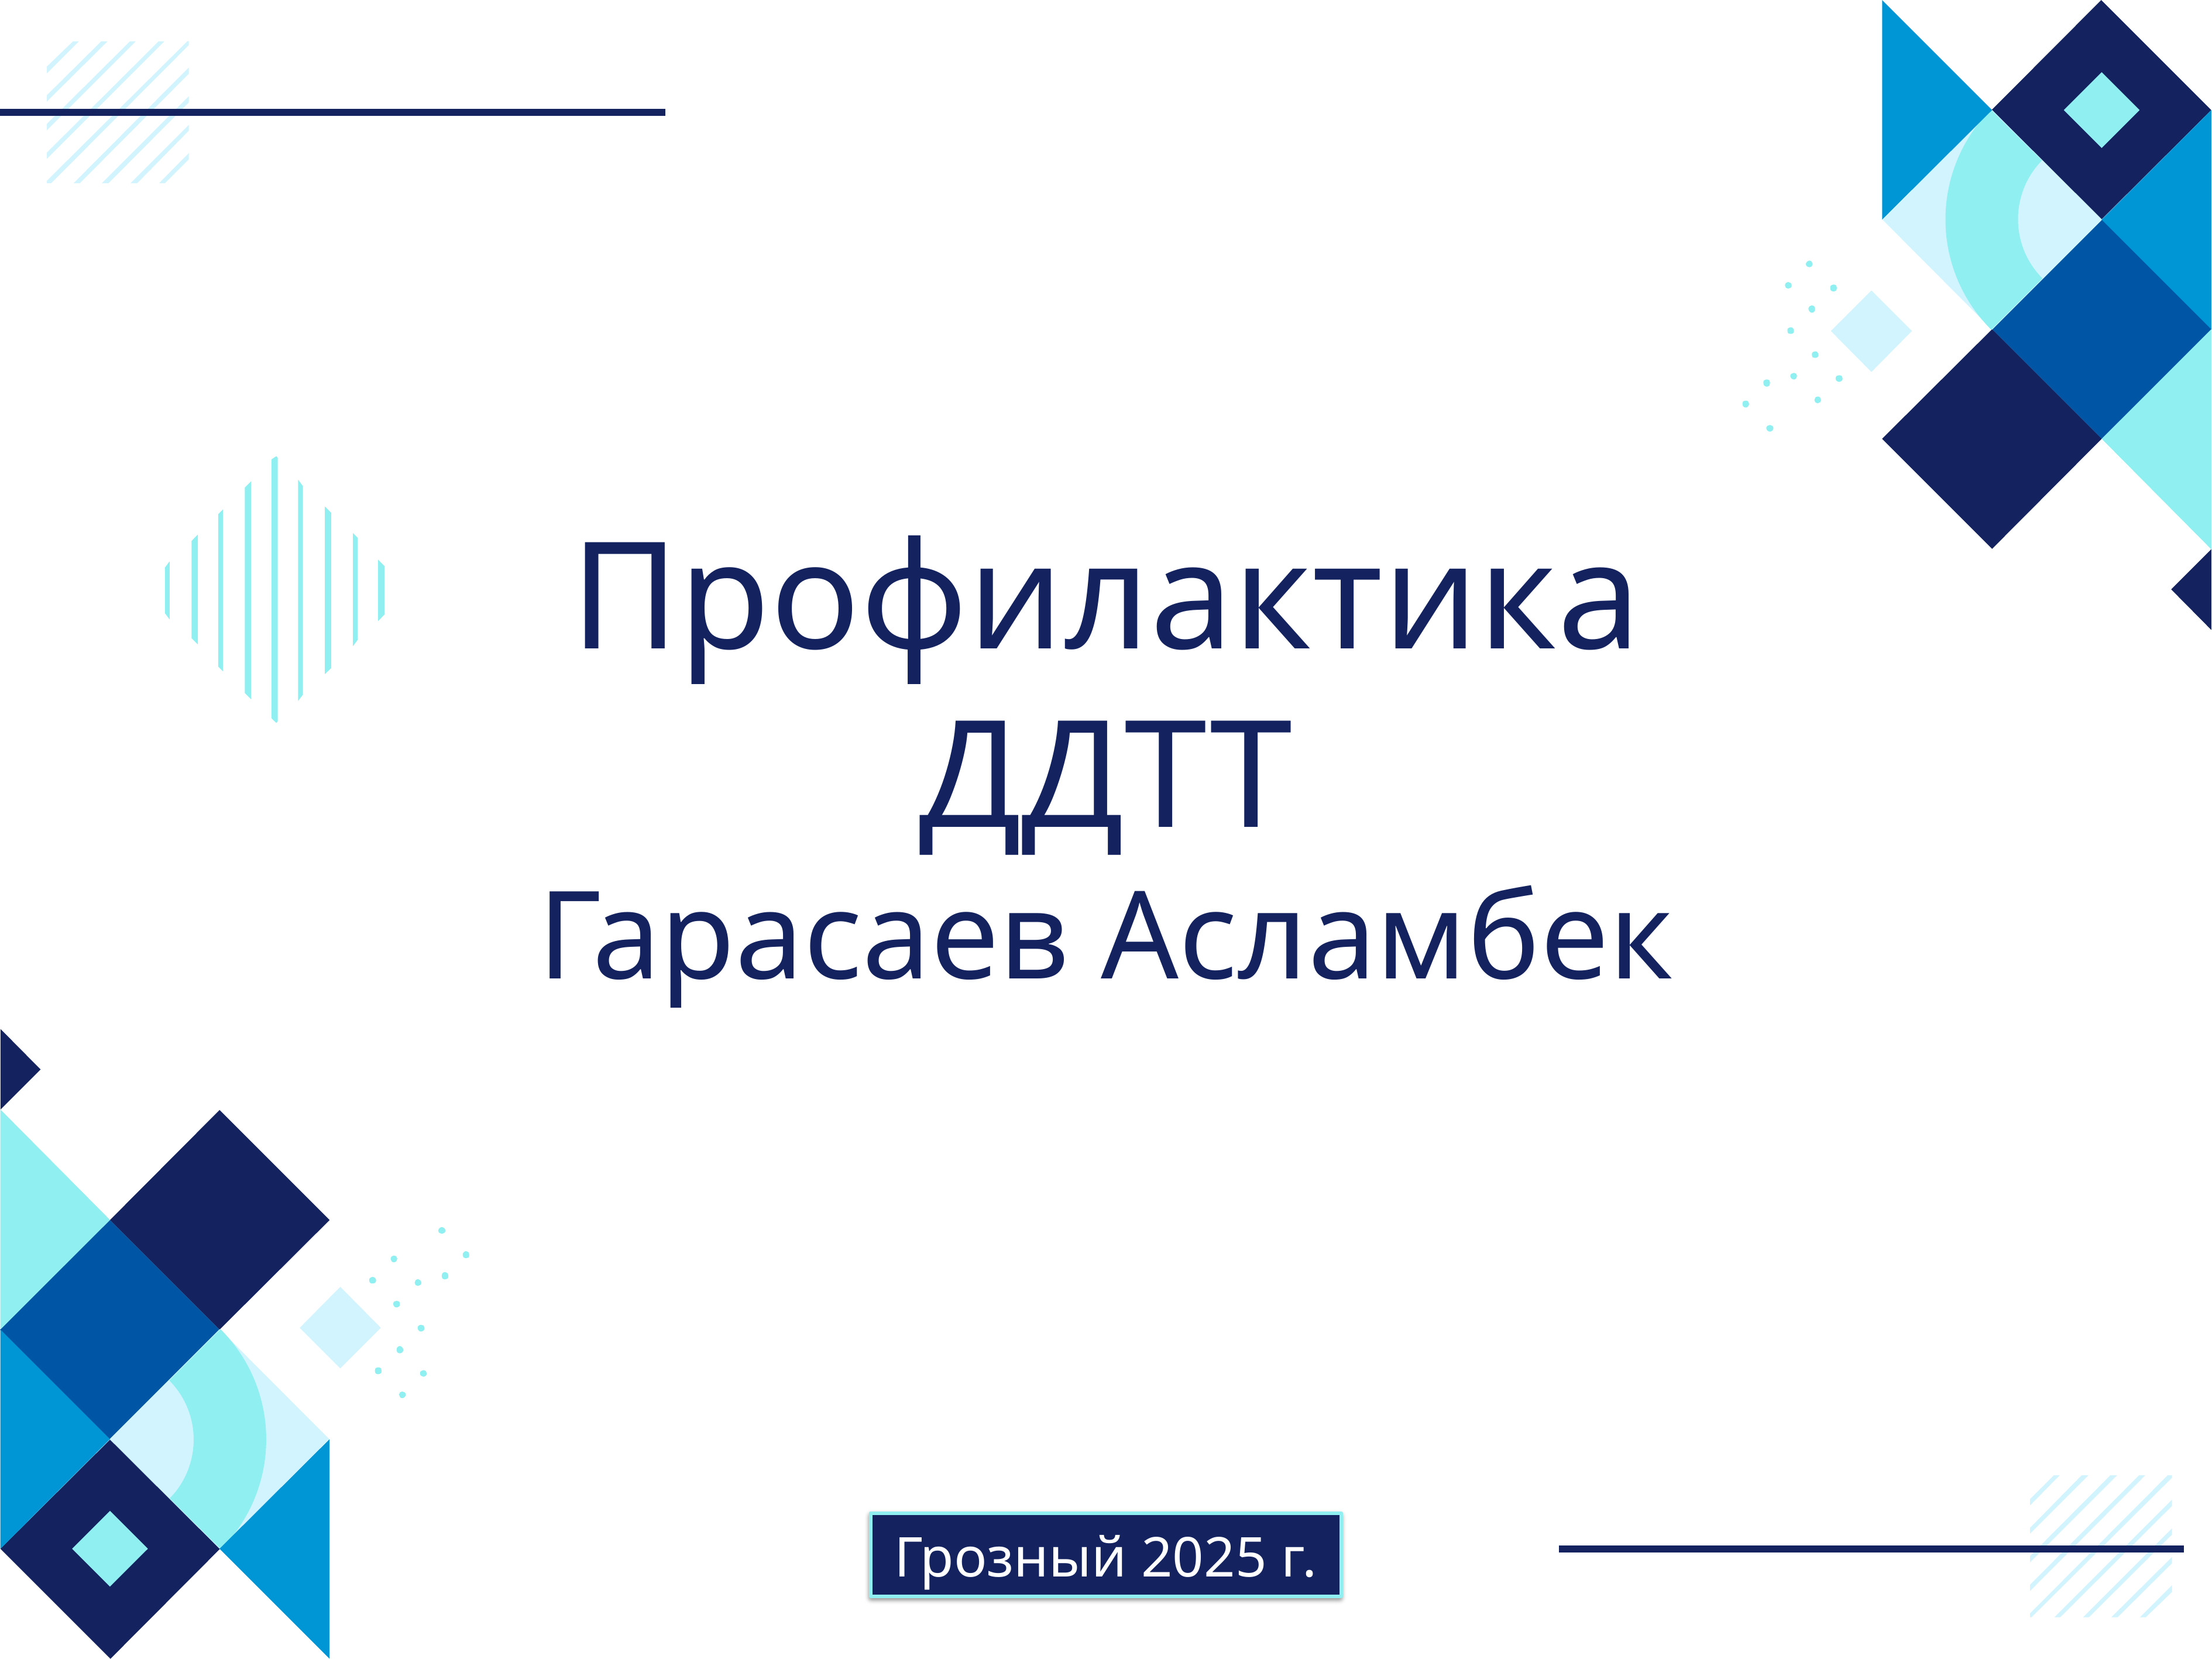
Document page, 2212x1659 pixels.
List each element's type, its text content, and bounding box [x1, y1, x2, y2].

subtitle Грозный 2025 г. [869, 1512, 1343, 1598]
title Профилактика ДДТТ Гарасаев Асламбек [159, 389, 2052, 1114]
